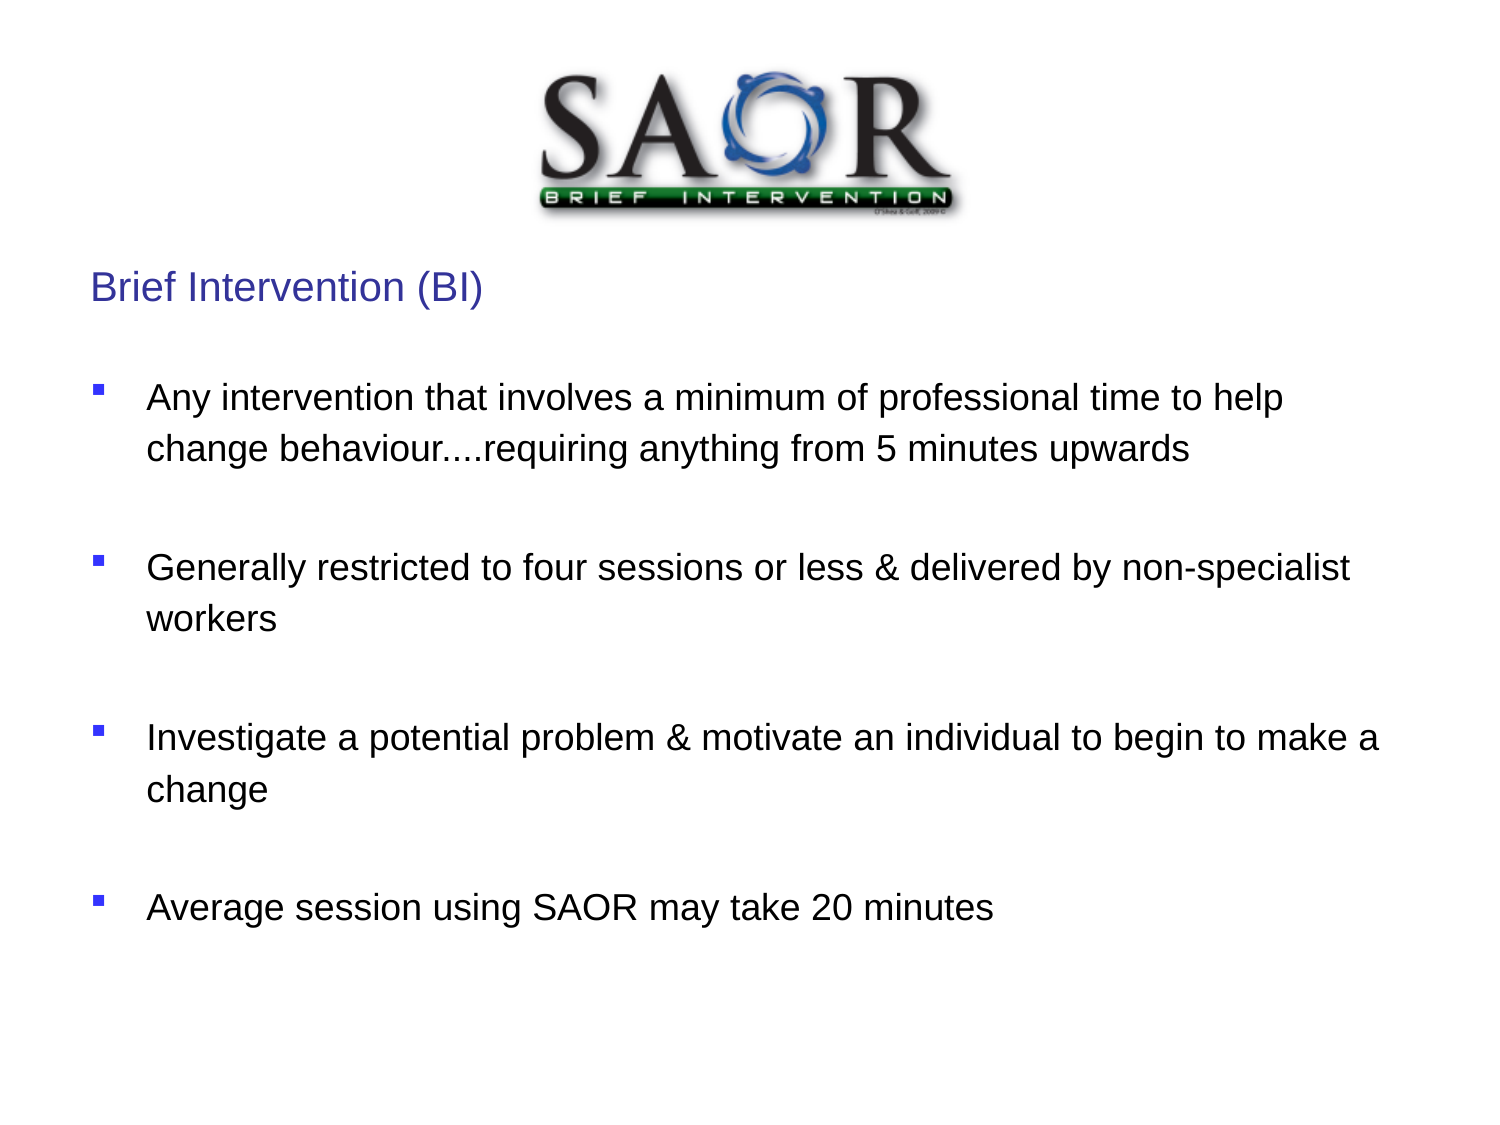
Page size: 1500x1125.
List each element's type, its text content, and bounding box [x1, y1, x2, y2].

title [523, 44, 977, 233]
list Brief Intervention (BI) Any intervention that involves a minimum of professional time to help change behaviour....requiring anything from 5 minutes upwards Generally restricted to four sessions or less & delivered by non-specialist workers Investigate a potential problem & motivate an individual to begin to make a change Average session using SAOR may take 20 minutes [75, 262, 1425, 1005]
